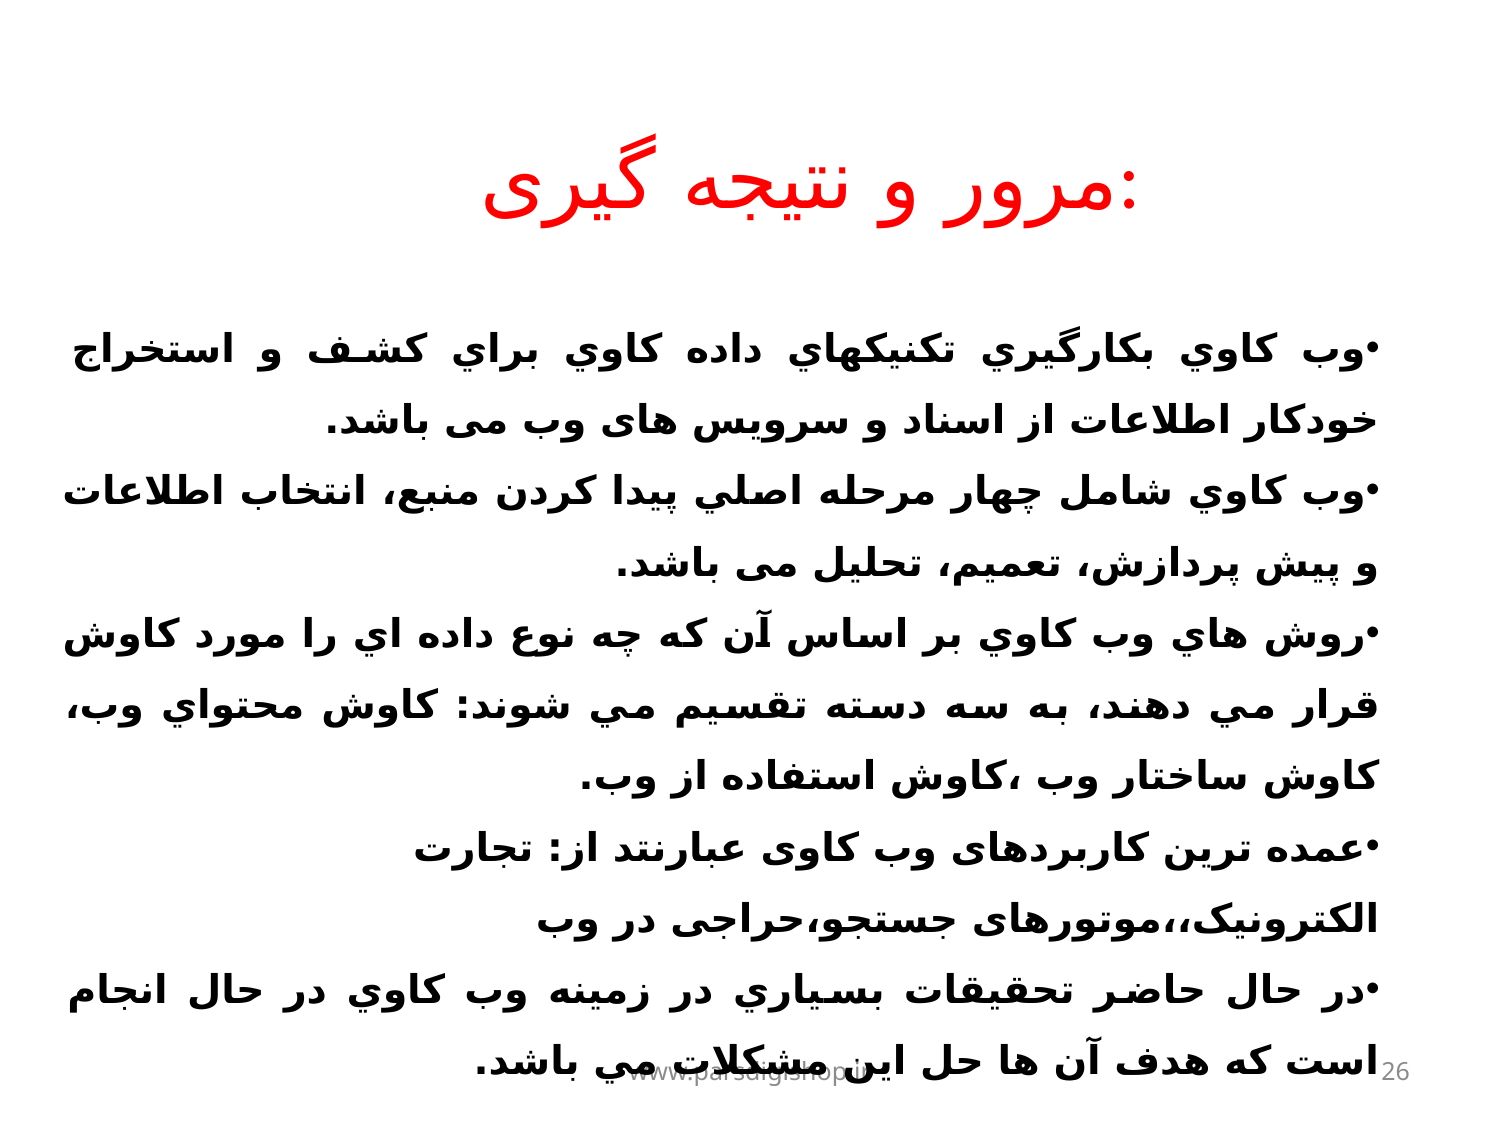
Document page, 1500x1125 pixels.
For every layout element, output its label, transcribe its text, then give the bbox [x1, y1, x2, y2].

title مرور و نتیجه گیری: [351, 82, 1156, 270]
text_box وب کاوي بکارگيري تکنيکهاي داده کاوي براي کشف و استخراج خودکار اطلاعات از اسناد و سرویس های وب می باشد. وب کاوي شامل چهار مرحله اصلي پيدا کردن منبع، انتخاب اطلاعات و پيش پردازش، تعميم، تحليل می باشد. روش هاي وب کاوي بر اساس آن که چه نوع داده اي را مورد کاوش قرار مي دهند، به سه دسته تقسيم مي شوند: کاوش محتواي وب، کاوش ساختار وب ،کاوش استفاده از وب. عمده ترین کاربردهای وب کاوی عبارنتد از: تجارت الکترونيک،،موتورهای جستجو،حراجی در وب در حال حاضر تحقيقات بسياري در زمينه وب کاوي در حال انجام است که هدف آن ها حل اين مشکلات مي باشد. [46, 291, 1395, 1125]
slide_number 26 [1395, 1042, 1425, 1103]
